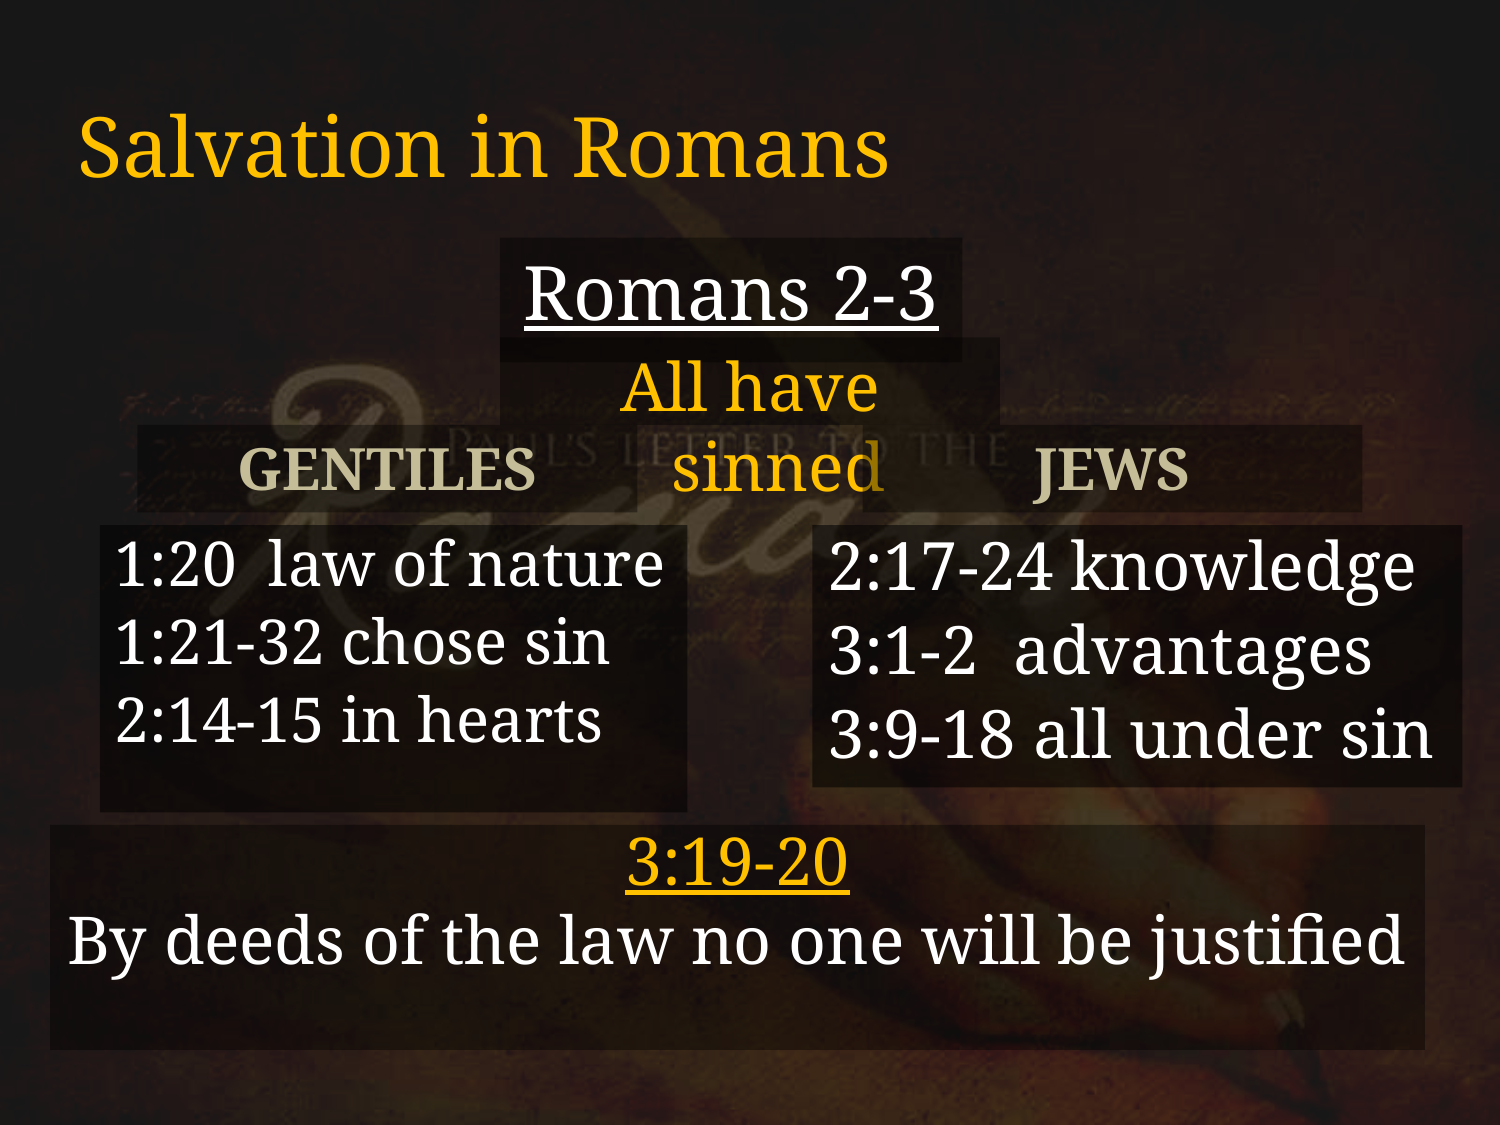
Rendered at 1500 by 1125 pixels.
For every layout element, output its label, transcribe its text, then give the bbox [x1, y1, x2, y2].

title Salvation in Romans [62, 50, 1050, 238]
text_box JEWS [862, 424, 1363, 513]
text_box All have sinned [500, 337, 1000, 425]
text_box GENTILES [137, 424, 638, 513]
list 1:20 law of nature 1:21-32 chose sin 2:14-15 in hearts [99, 525, 688, 813]
text_box Romans 2-3 [499, 237, 963, 363]
text_box 2:17-24 knowledge 3:1-2 advantages 3:9-18 all under sin [812, 525, 1463, 788]
text_box 3:19-20 By deeds of the law no one will be justified [50, 824, 1425, 1050]
